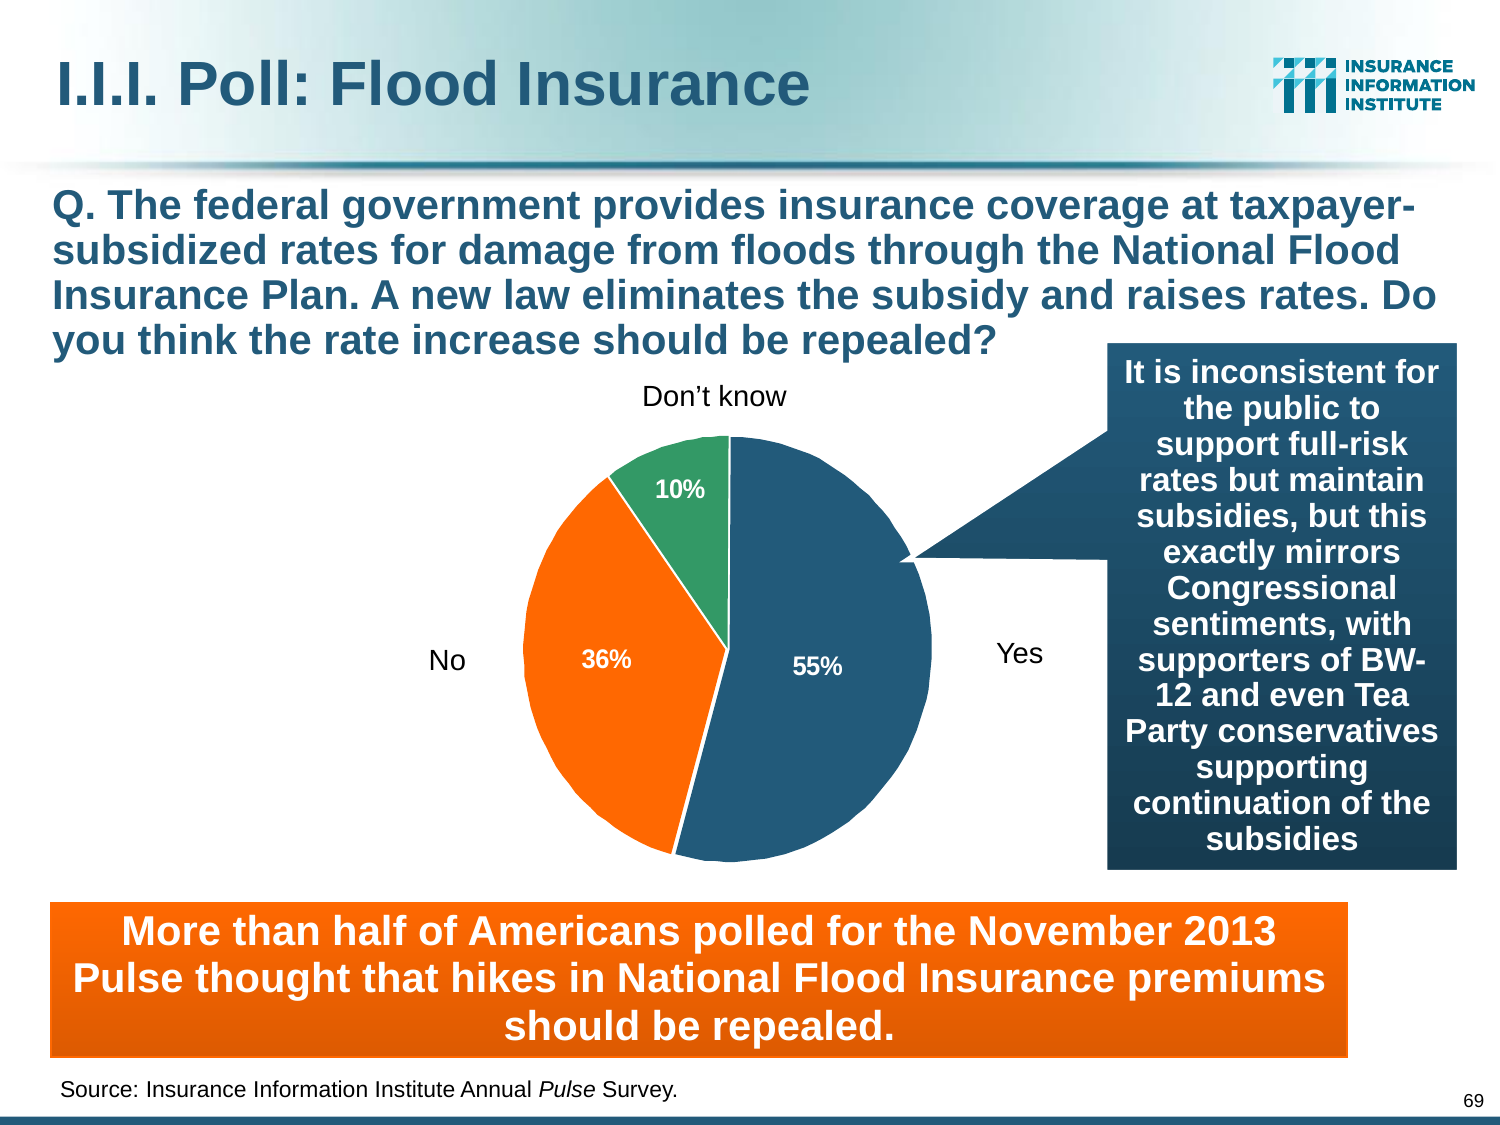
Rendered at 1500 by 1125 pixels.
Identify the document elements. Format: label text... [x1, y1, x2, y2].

slide_number 69 [1410, 1091, 1485, 1112]
title I.I.I. Poll: Flood Insurance [48, 14, 1264, 157]
text_box It is inconsistent for the public to support full-risk rates but maintain subsidies, but this exactly mirrors Congressional sentiments, with supporters of BW-12 and even Tea Party conservatives supporting continuation of the subsidies [984, 340, 1460, 873]
text_box Yes [984, 638, 1088, 671]
text_box No [399, 645, 474, 677]
text_box Q. The federal government provides insurance coverage at taxpayer-subsidized rates for damage from floods through the National Flood Insurance Plan. A new law eliminates the subsidy and raises rates. Do you think the rate increase should be repealed? [52, 183, 1453, 417]
text_box More than half of Americans polled for the November 2013 Pulse thought that hikes in National Flood Insurance premiums should be repealed. [51, 902, 1348, 1058]
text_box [480, 429, 980, 876]
text_box Source: Insurance Information Institute Annual Pulse Survey. [0, 1079, 1242, 1125]
text_box Don’t know [617, 381, 812, 413]
picture [0, 0, 1500, 189]
